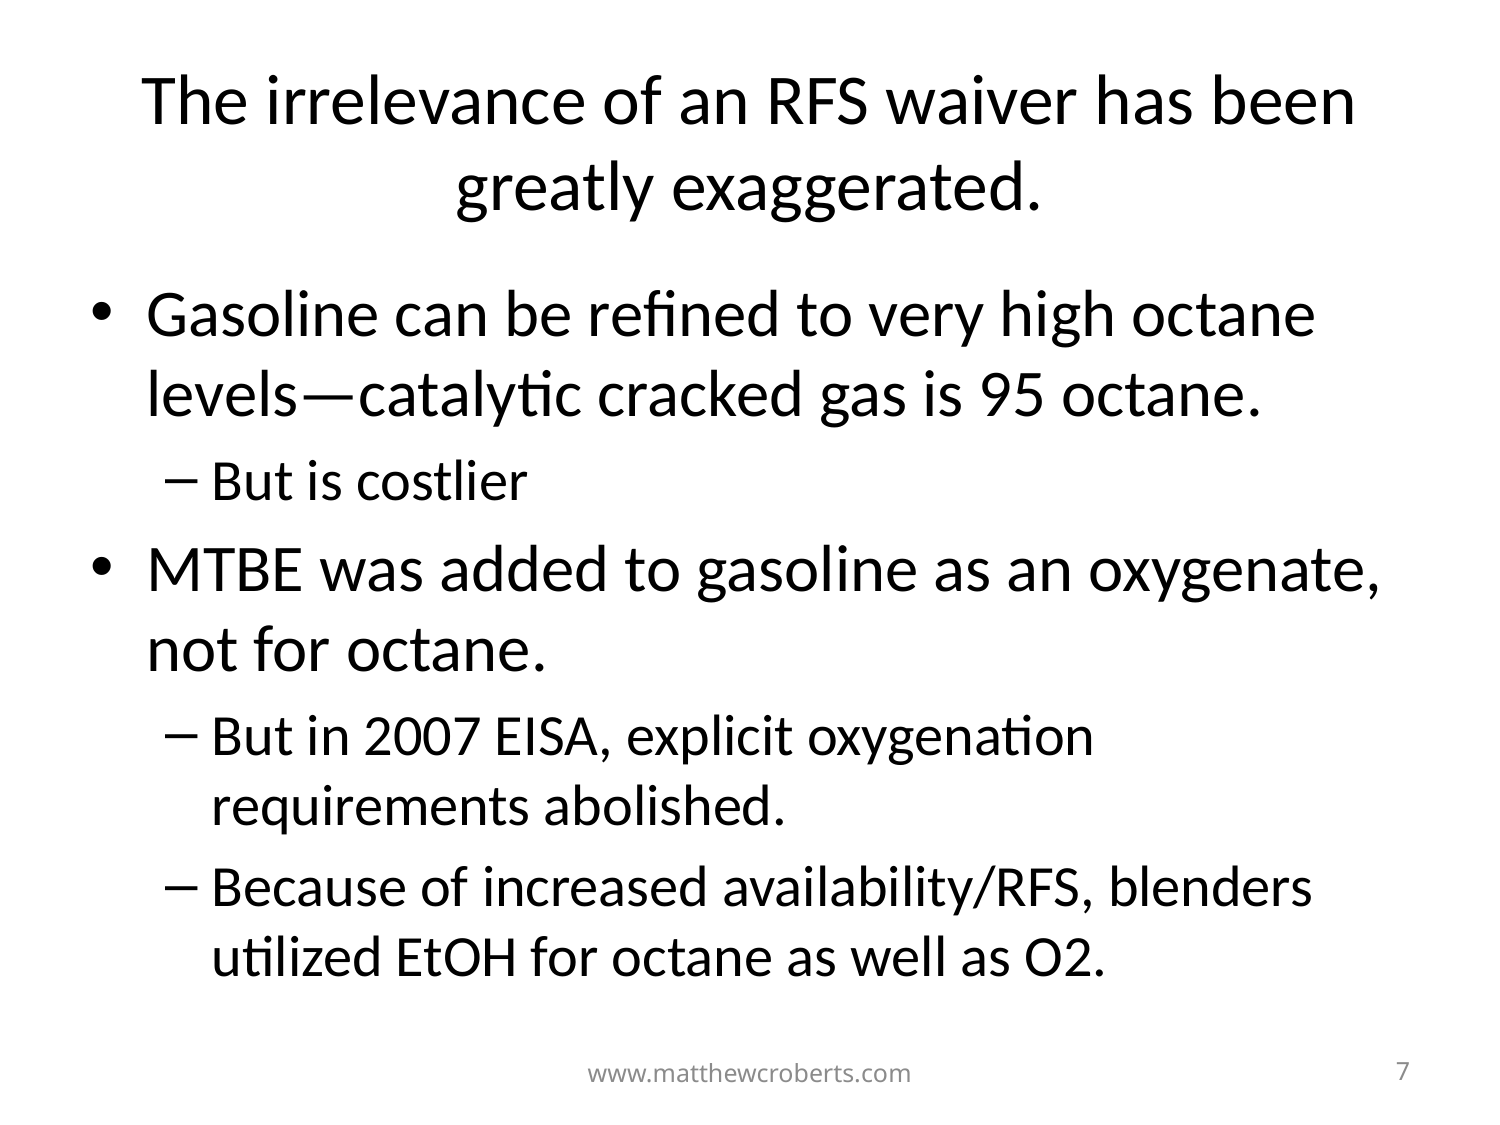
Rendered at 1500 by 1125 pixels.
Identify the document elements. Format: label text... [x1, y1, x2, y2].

slide_number 7 [1074, 1042, 1425, 1103]
title The irrelevance of an RFS waiver has been greatly exaggerated. [75, 45, 1425, 233]
footer www.matthewcroberts.com [512, 1042, 988, 1103]
list Gasoline can be refined to very high octane levels—catalytic cracked gas is 95 octane. But is costlier MTBE was added to gasoline as an oxygenate, not for octane. But in 2007 EISA, explicit oxygenation requirements abolished. Because of increased availability/RFS, blenders utilized EtOH for octane as well as O2. [75, 262, 1425, 1005]
